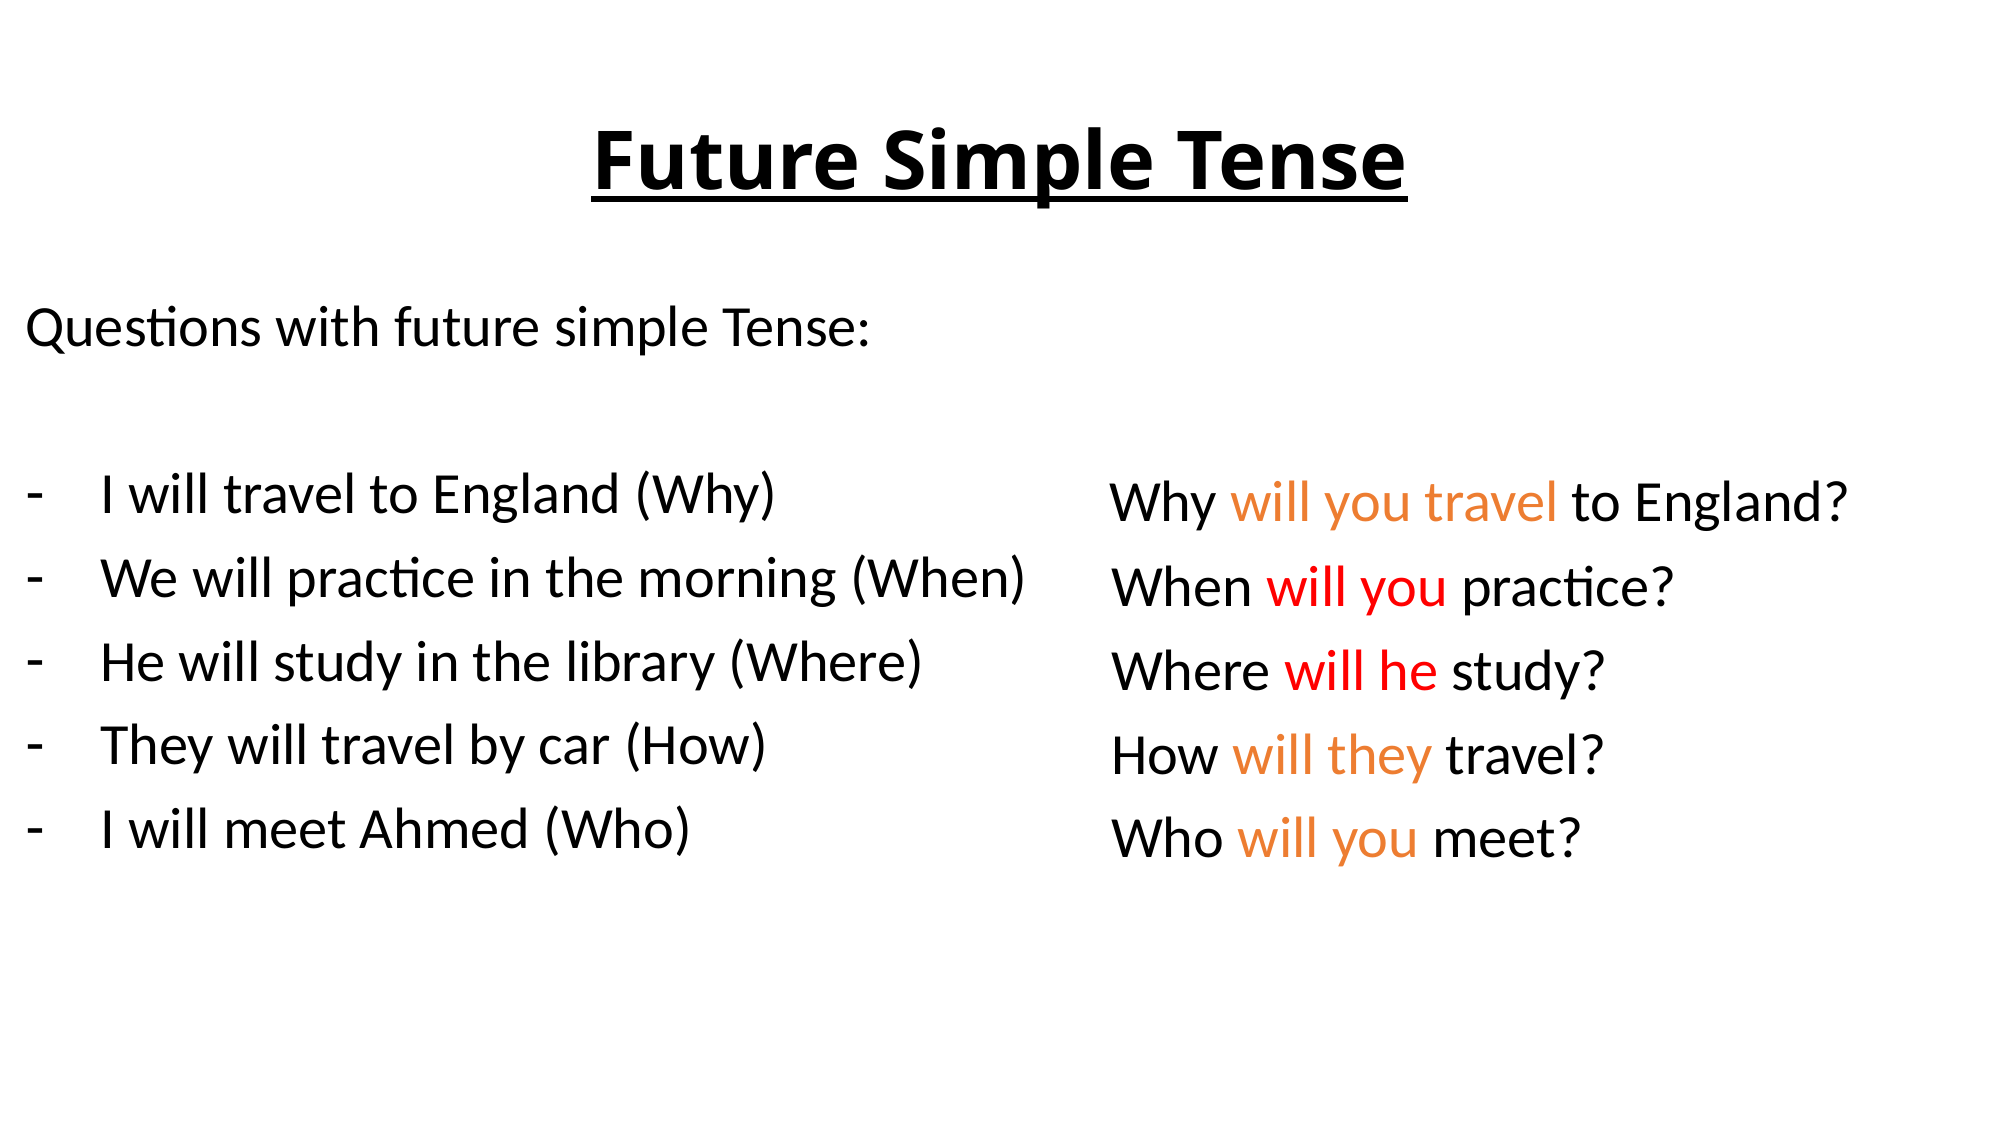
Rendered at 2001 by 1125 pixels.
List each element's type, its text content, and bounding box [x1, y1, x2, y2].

title Future Simple Tense [249, 112, 1750, 216]
text_box Why will you travel to England? When will you practice? Where will he study? How will they travel? Who will you meet? [884, 355, 2000, 918]
subtitle Questions with future simple Tense: I will travel to England (Why) We will practice in the morning (When) He will study in the library (Where) They will travel by car (How) I will meet Ahmed (Who) [10, 288, 1240, 1060]
